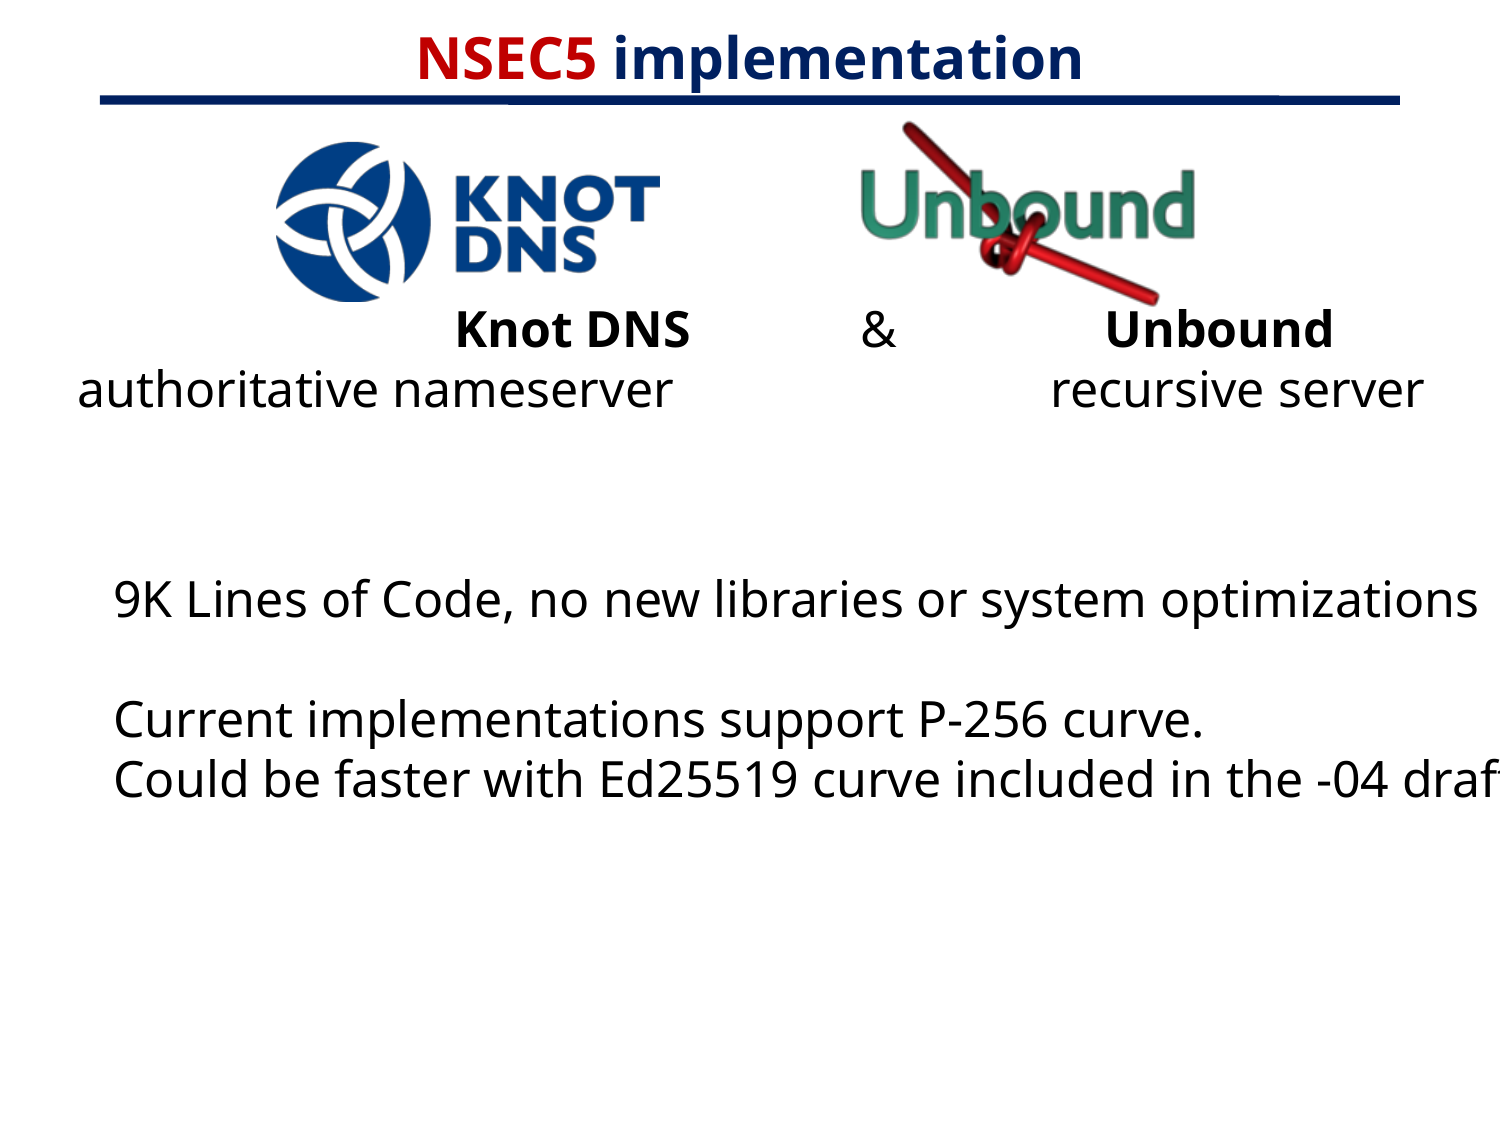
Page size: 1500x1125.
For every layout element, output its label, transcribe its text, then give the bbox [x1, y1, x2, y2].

picture [837, 115, 1219, 313]
title NSEC5 implementation [23, 0, 1477, 50]
picture [275, 107, 660, 303]
text_box Knot DNS & Unbound authoritative nameserver recursive server 9K Lines of Code, no new libraries or system optimizations Current implementations support P-256 curve. Could be faster with Ed25519 curve included in the -04 draft [23, 50, 1500, 816]
